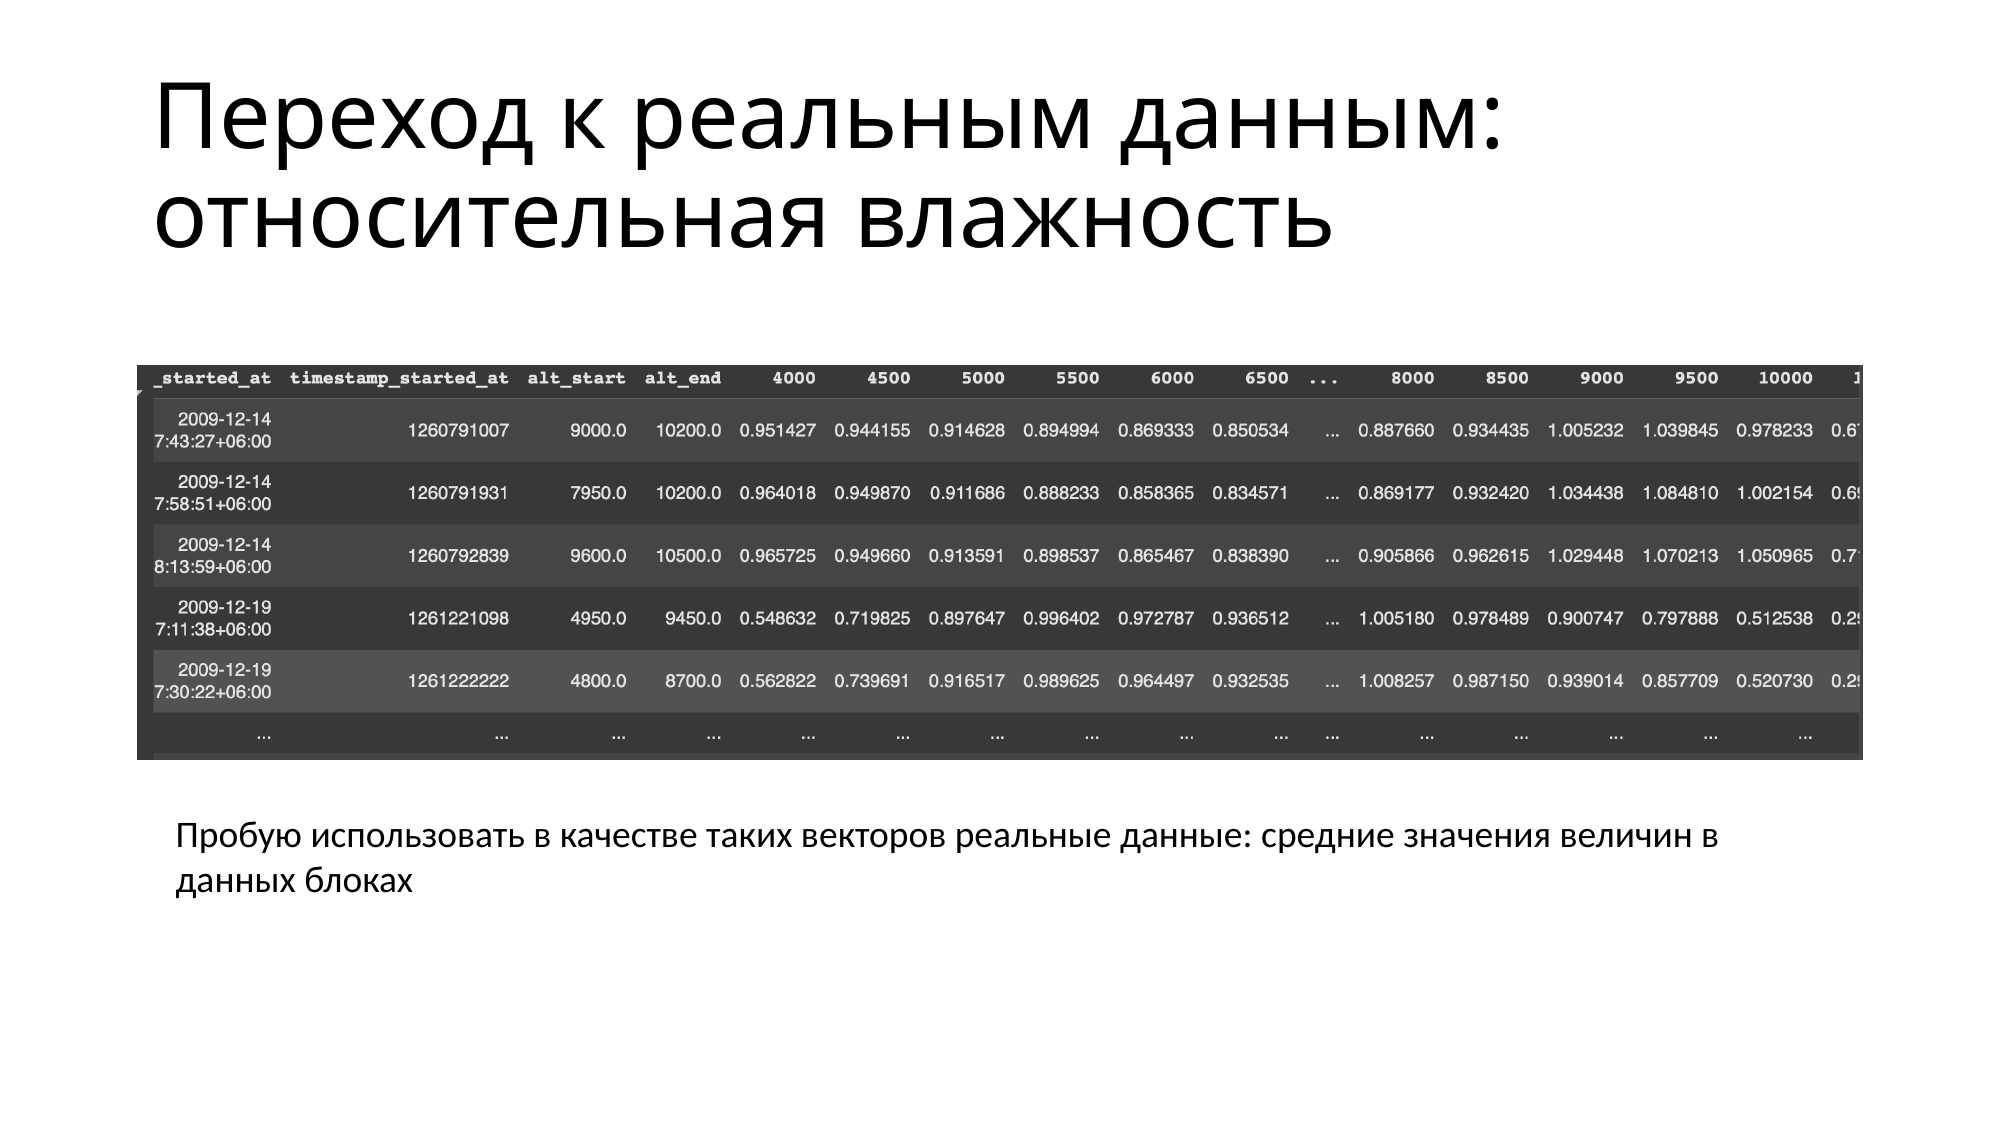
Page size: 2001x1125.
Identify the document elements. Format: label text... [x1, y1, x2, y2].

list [137, 365, 1863, 760]
title Переход к реальным данным: относительная влажность [137, 59, 1863, 278]
text_box Пробую использовать в качестве таких векторов реальные данные: средние значения величин в данных блоках [160, 802, 1863, 907]
